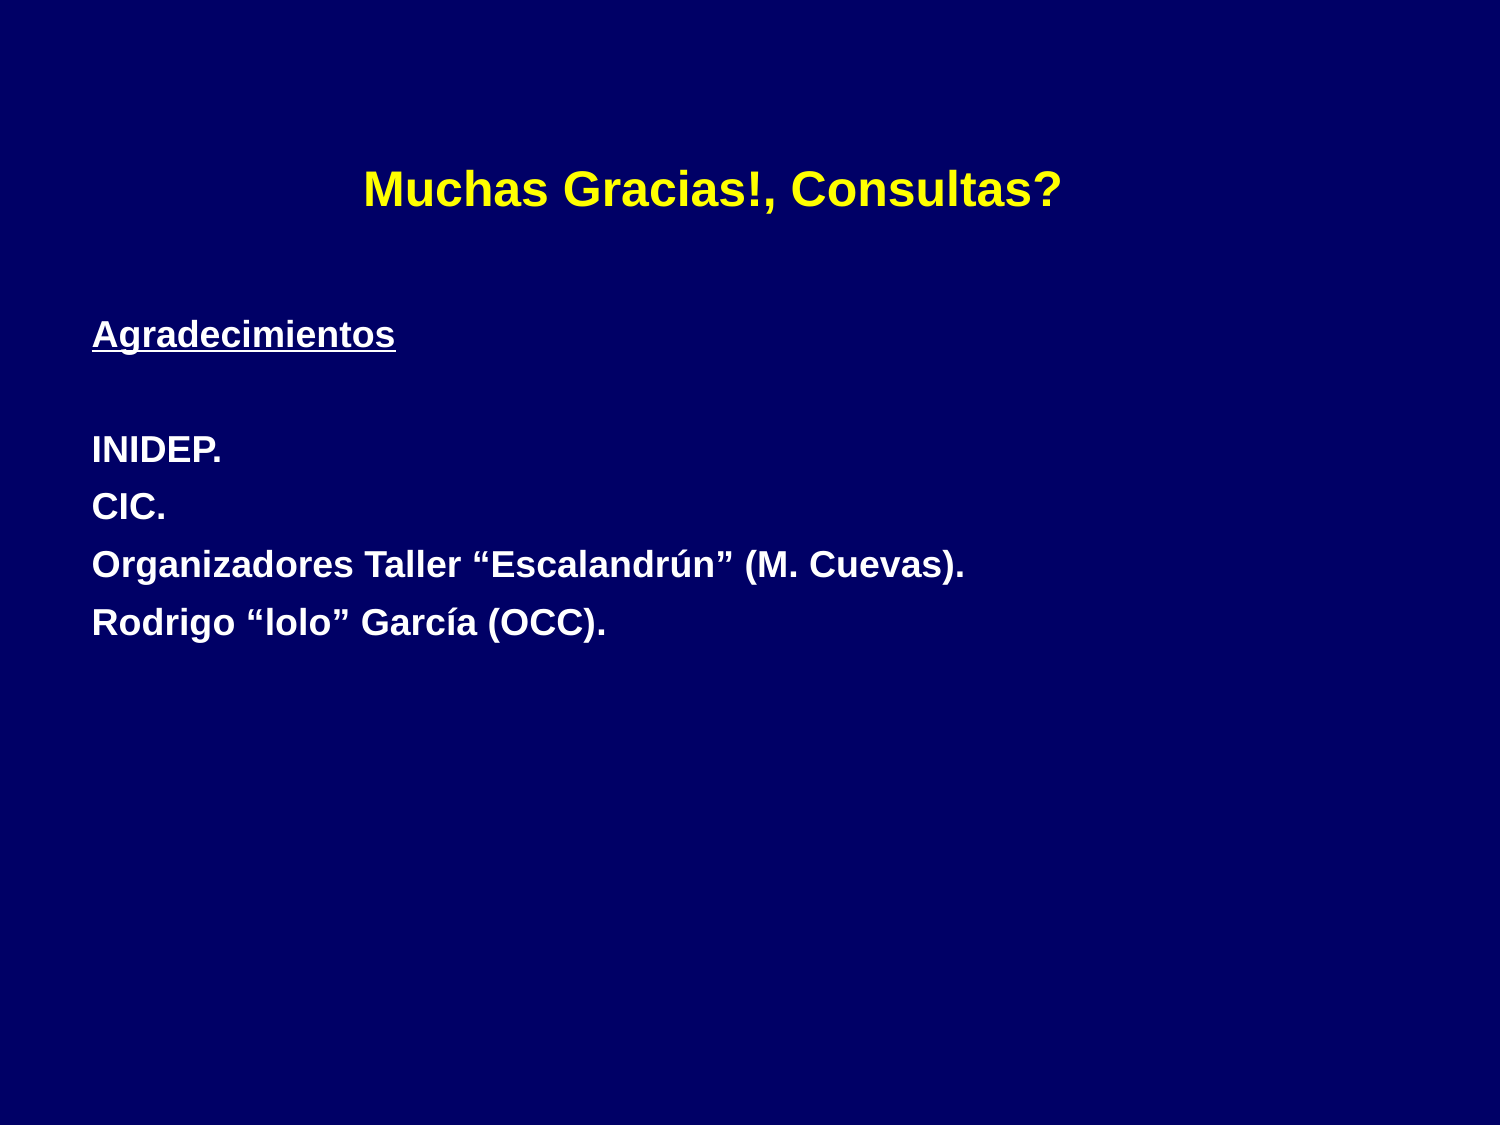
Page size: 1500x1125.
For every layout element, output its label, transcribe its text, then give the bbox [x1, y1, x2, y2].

text_box Muchas Gracias!, Consultas? [348, 148, 1235, 224]
text_box Agradecimientos INIDEP. CIC. Organizadores Taller “Escalandrún” (M. Cuevas). Rodrigo “lolo” García (OCC). [76, 302, 1306, 708]
